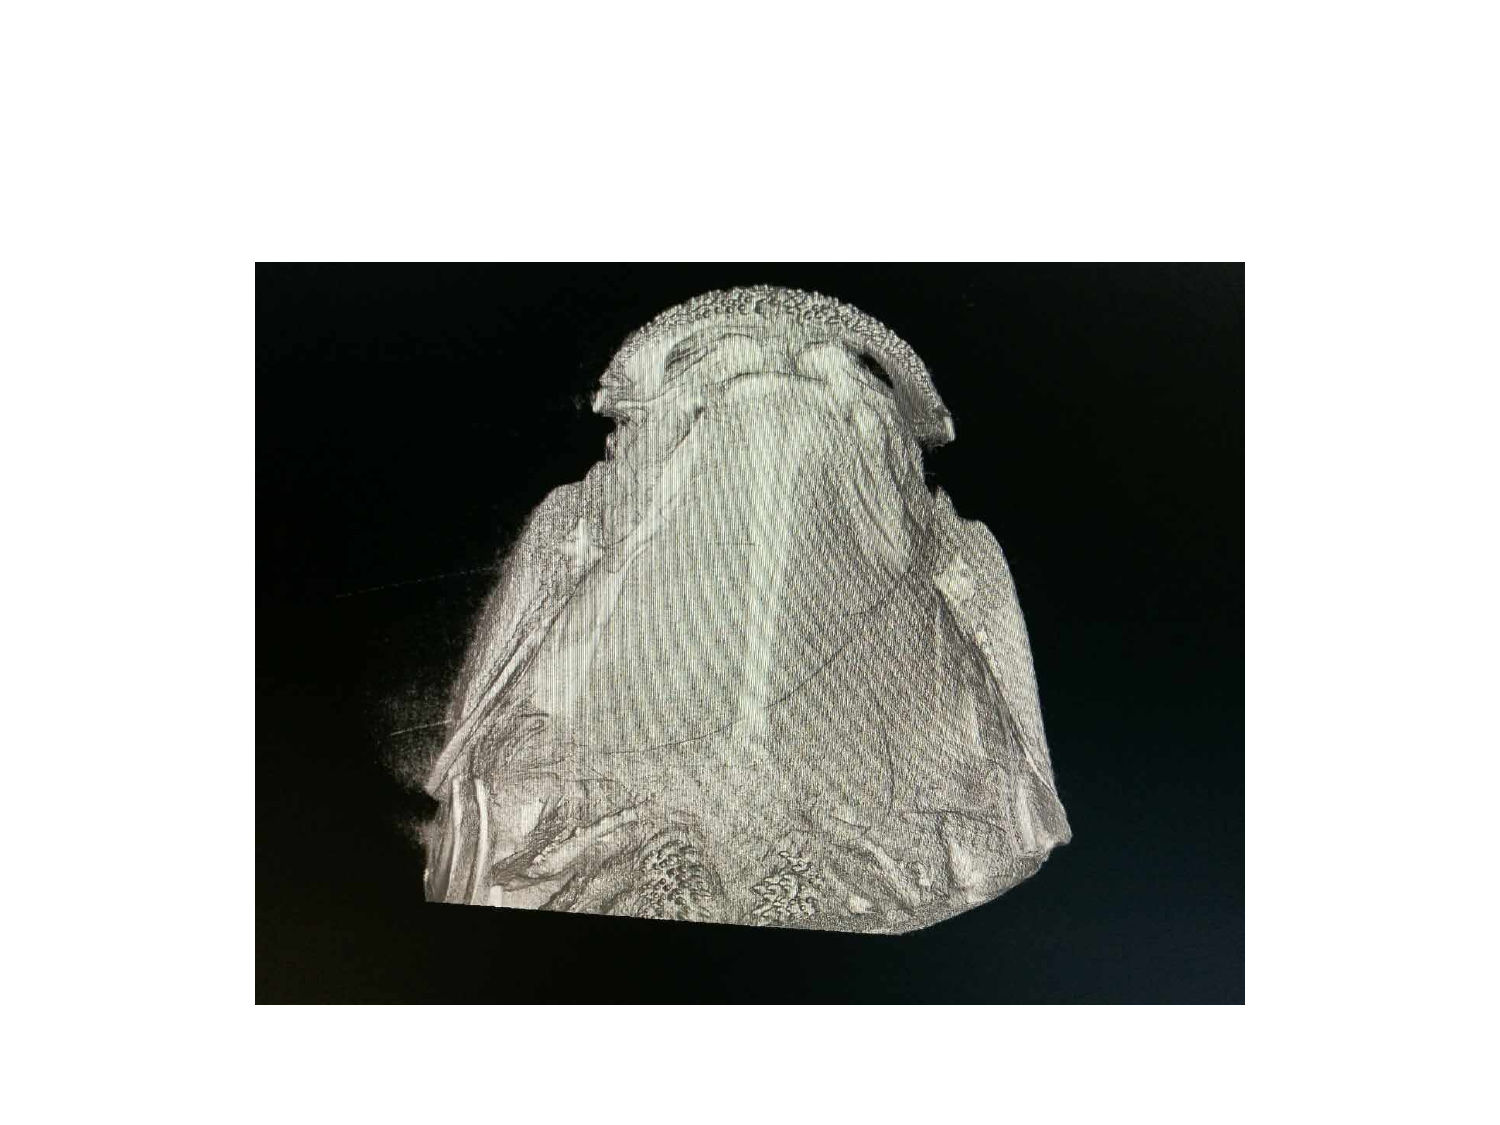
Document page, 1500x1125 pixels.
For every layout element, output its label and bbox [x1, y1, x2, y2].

list [74, 262, 1426, 1006]
